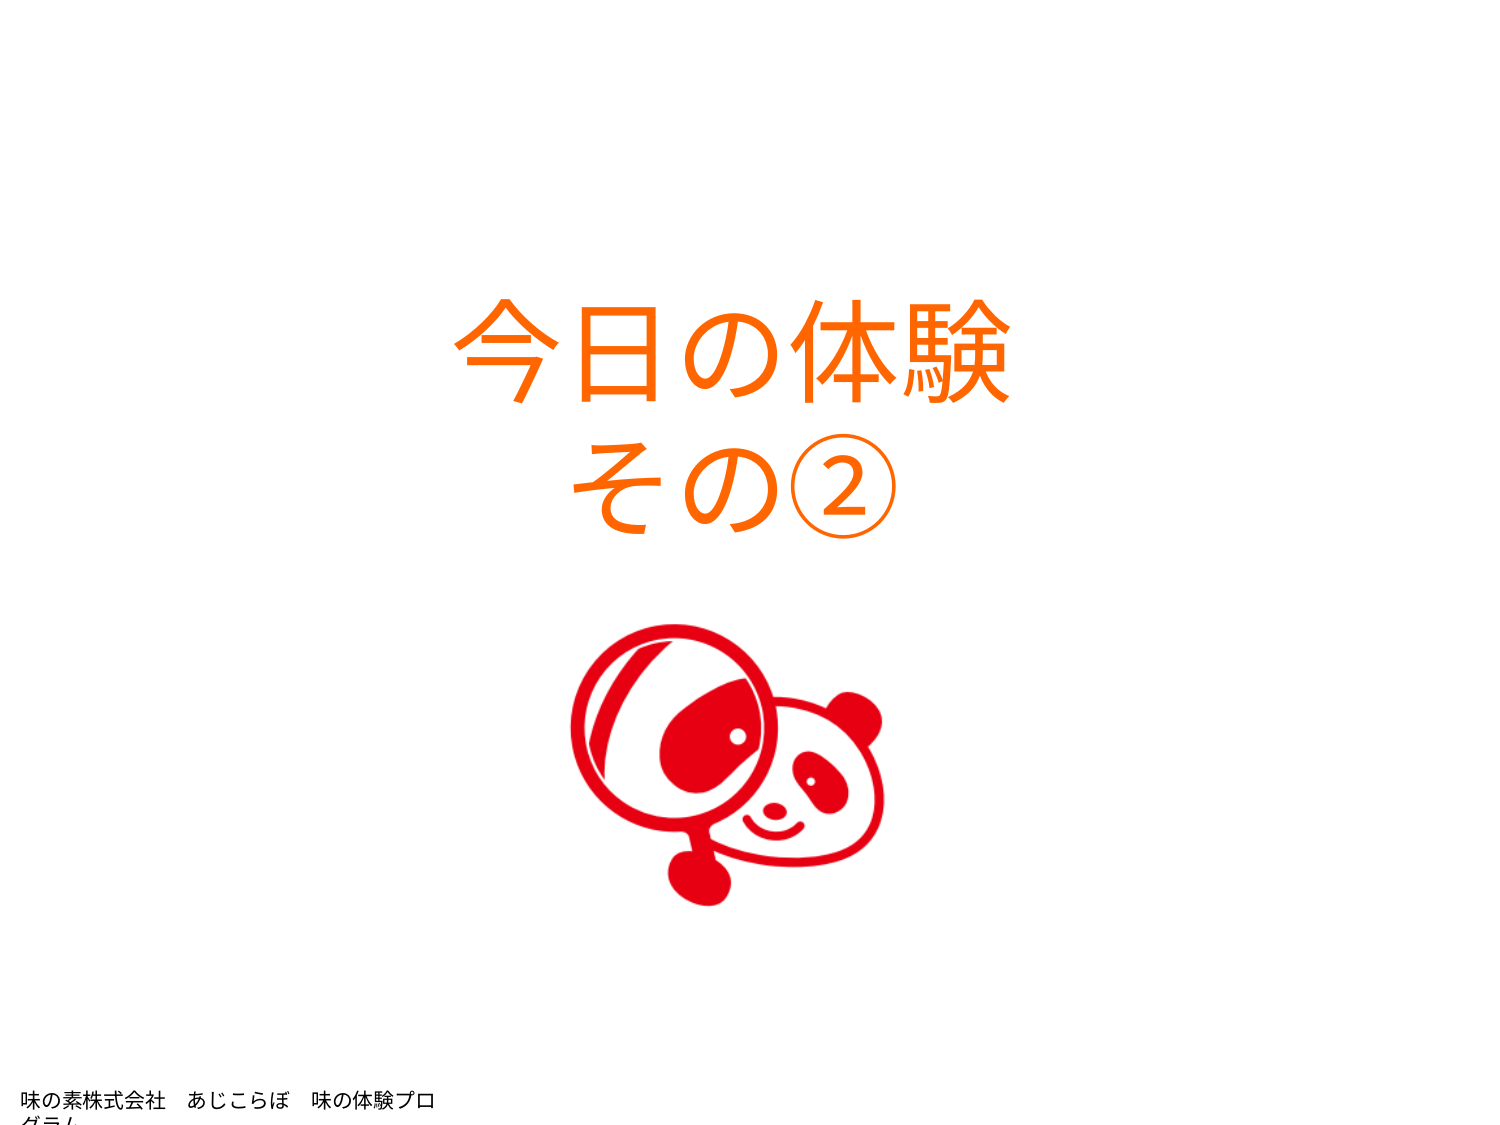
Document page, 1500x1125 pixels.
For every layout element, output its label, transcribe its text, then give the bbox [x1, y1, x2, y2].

picture [519, 597, 916, 932]
text_box 今日の体験 その② [435, 274, 1028, 560]
